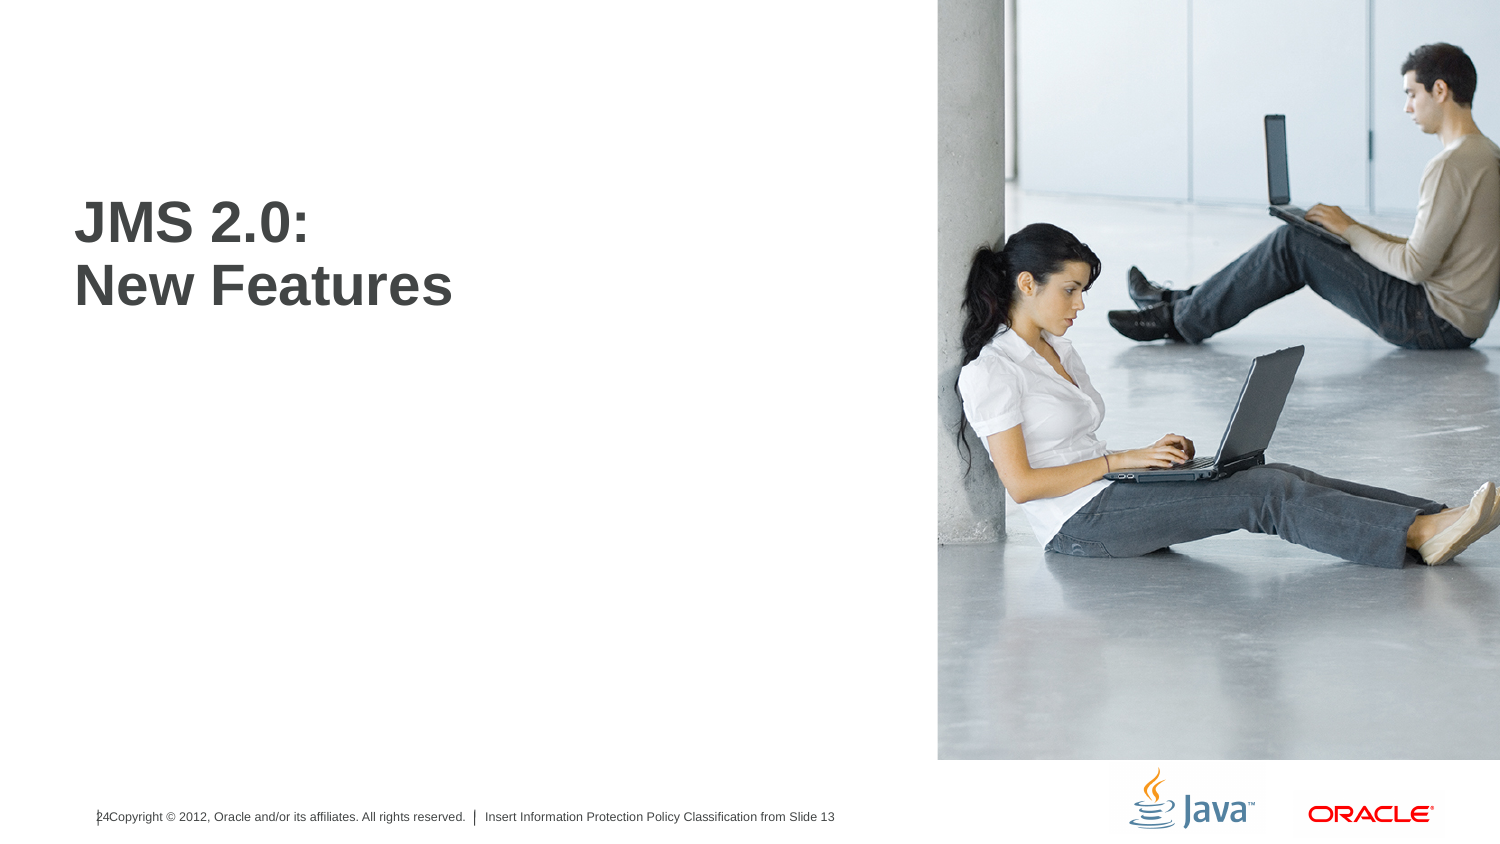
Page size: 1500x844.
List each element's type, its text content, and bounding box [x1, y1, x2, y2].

picture [1293, 790, 1445, 838]
title JMS 2.0: New Features [74, 192, 900, 374]
picture [1109, 762, 1266, 834]
picture [937, 0, 1500, 760]
